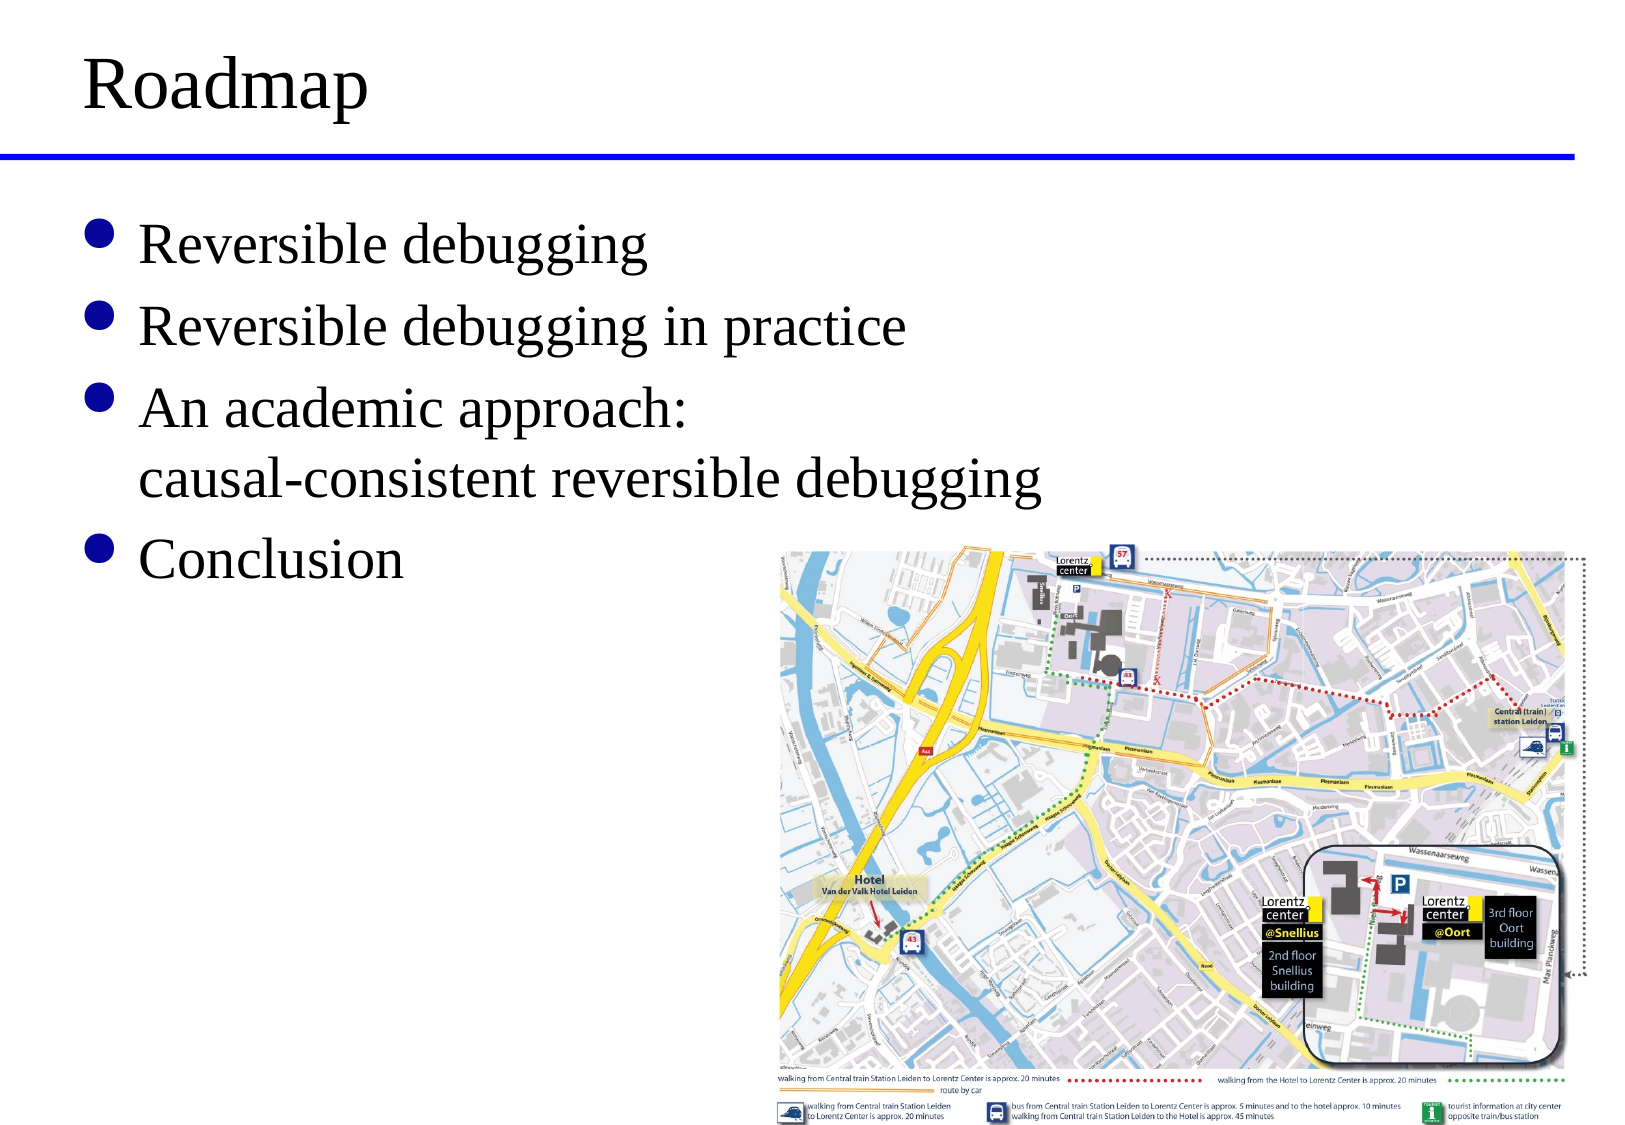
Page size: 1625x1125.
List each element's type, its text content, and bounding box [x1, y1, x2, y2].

picture [765, 540, 1599, 1125]
title Roadmap [67, 27, 1544, 131]
list Reversible debugging Reversible debugging in practice An academic approach: causal-consistent reversible debugging Conclusion [67, 198, 1478, 1061]
